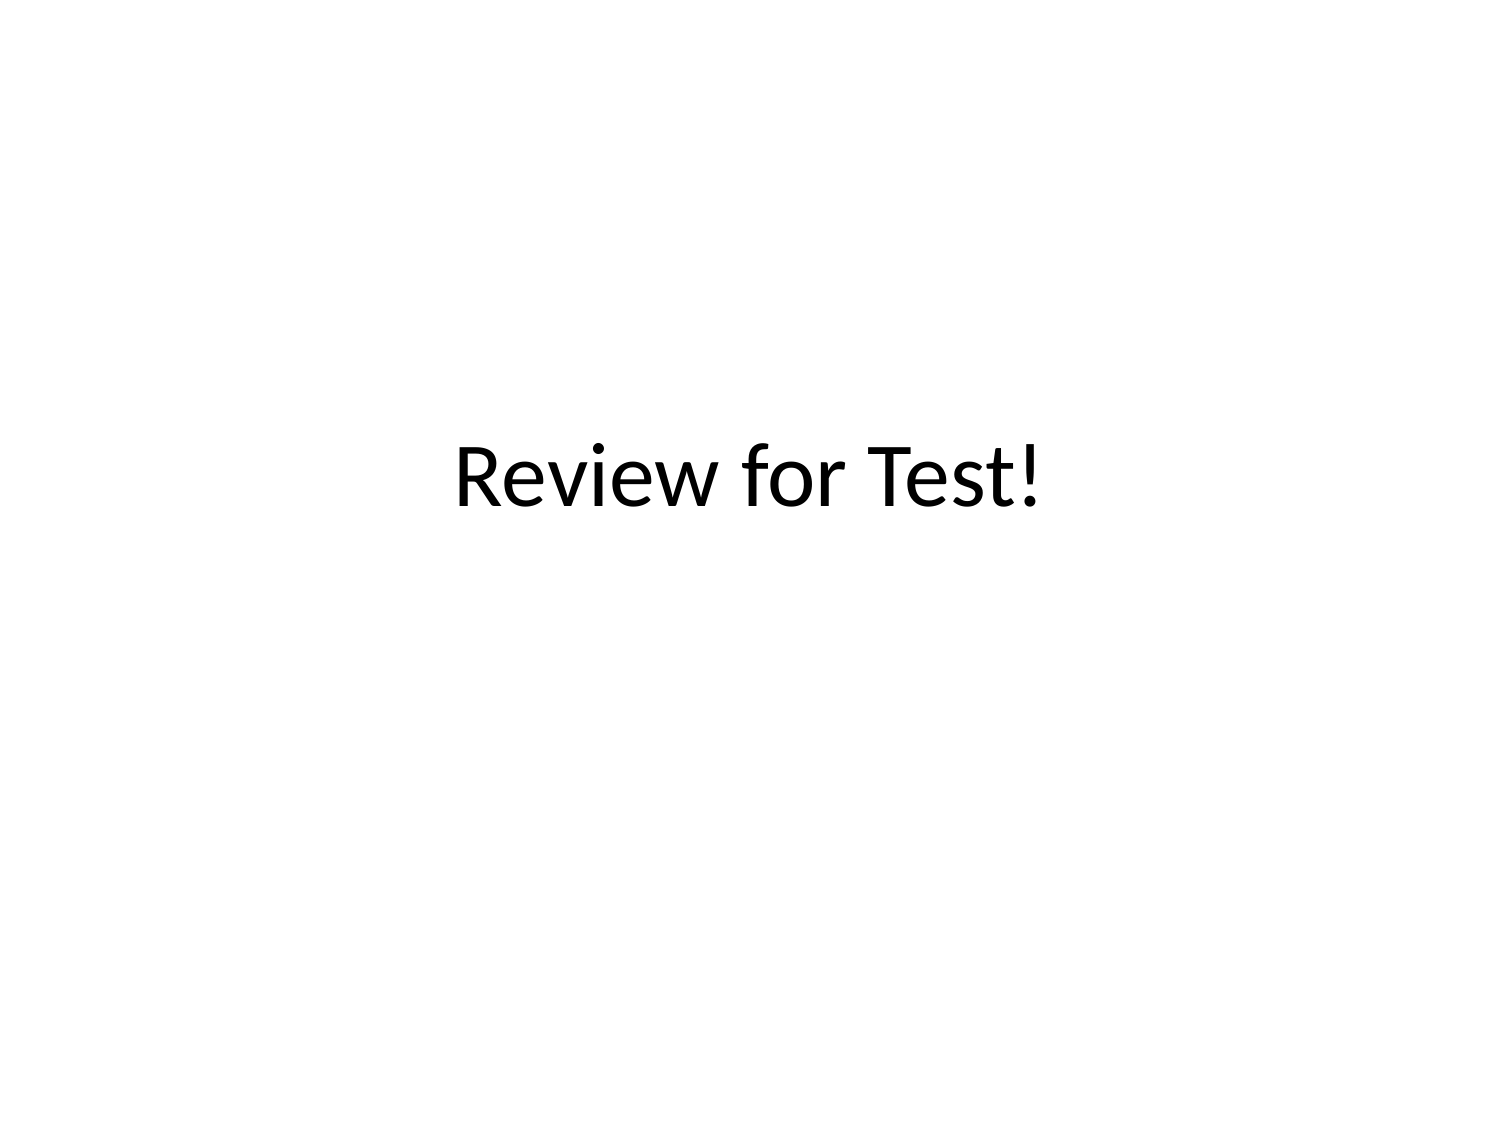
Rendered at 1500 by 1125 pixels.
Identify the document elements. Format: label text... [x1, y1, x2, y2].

title Review for Test! [112, 349, 1388, 591]
